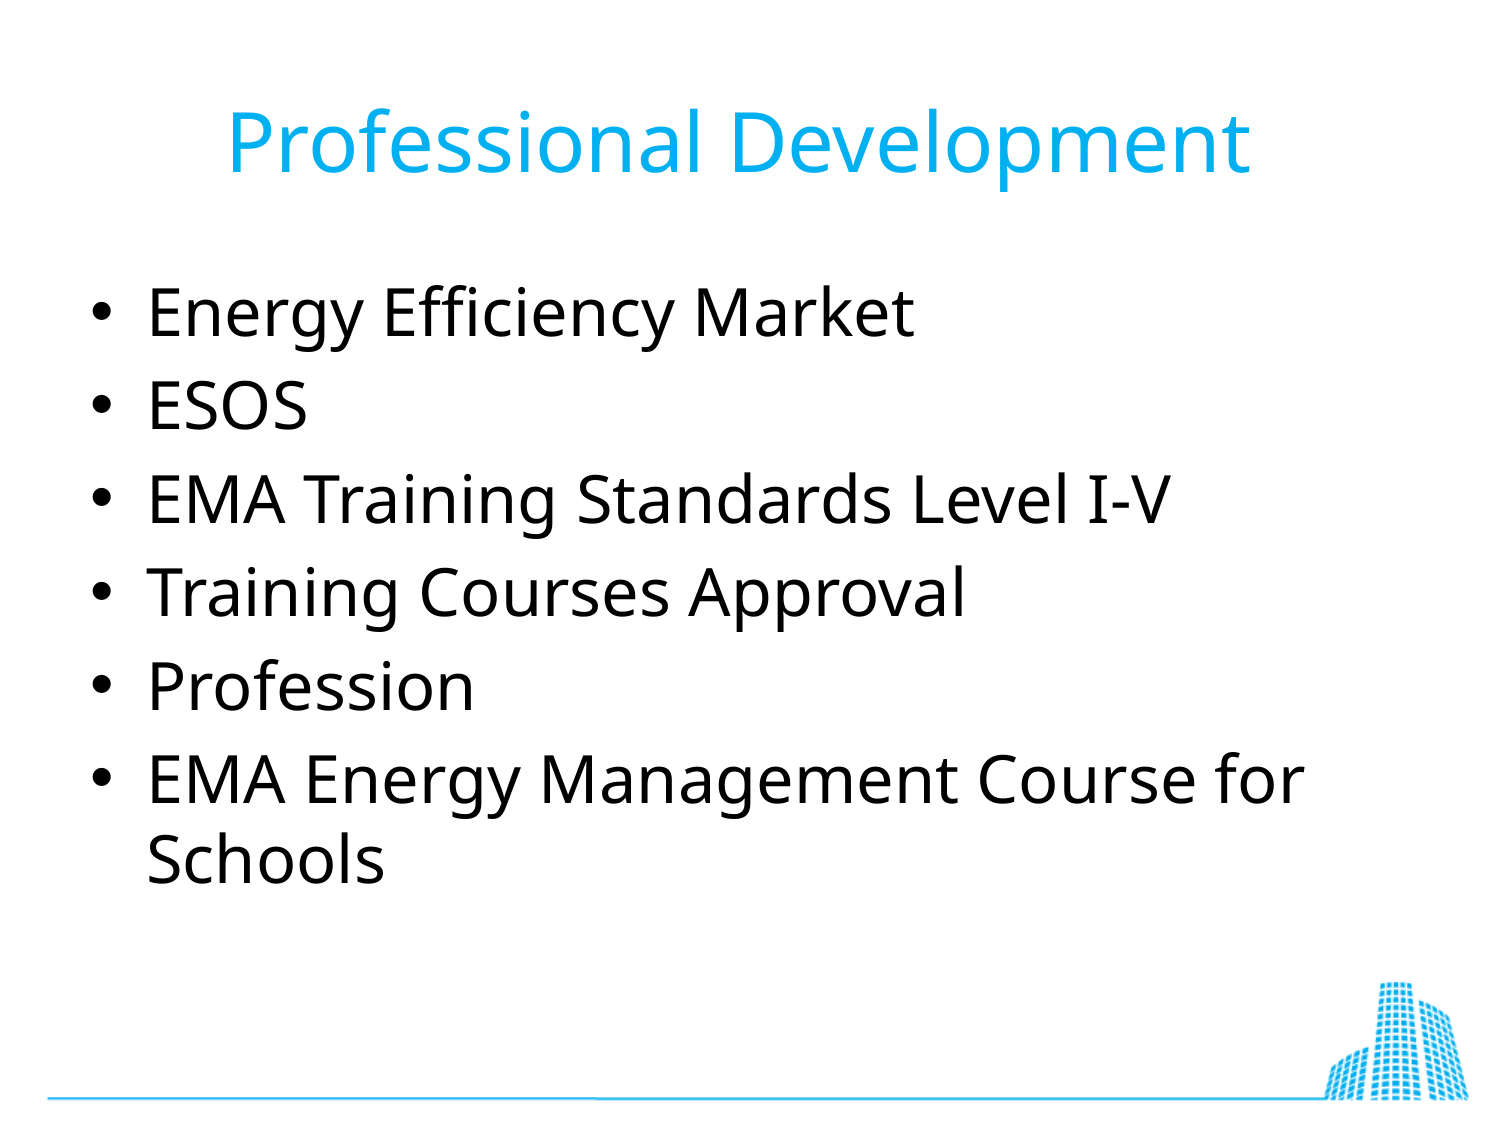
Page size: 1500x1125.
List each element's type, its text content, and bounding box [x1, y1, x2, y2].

picture [42, 982, 1473, 1102]
title Professional Development [75, 45, 1425, 233]
list Energy Efficiency Market ESOS EMA Training Standards Level I-V Training Courses Approval Profession EMA Energy Management Course for Schools [75, 262, 1425, 1005]
